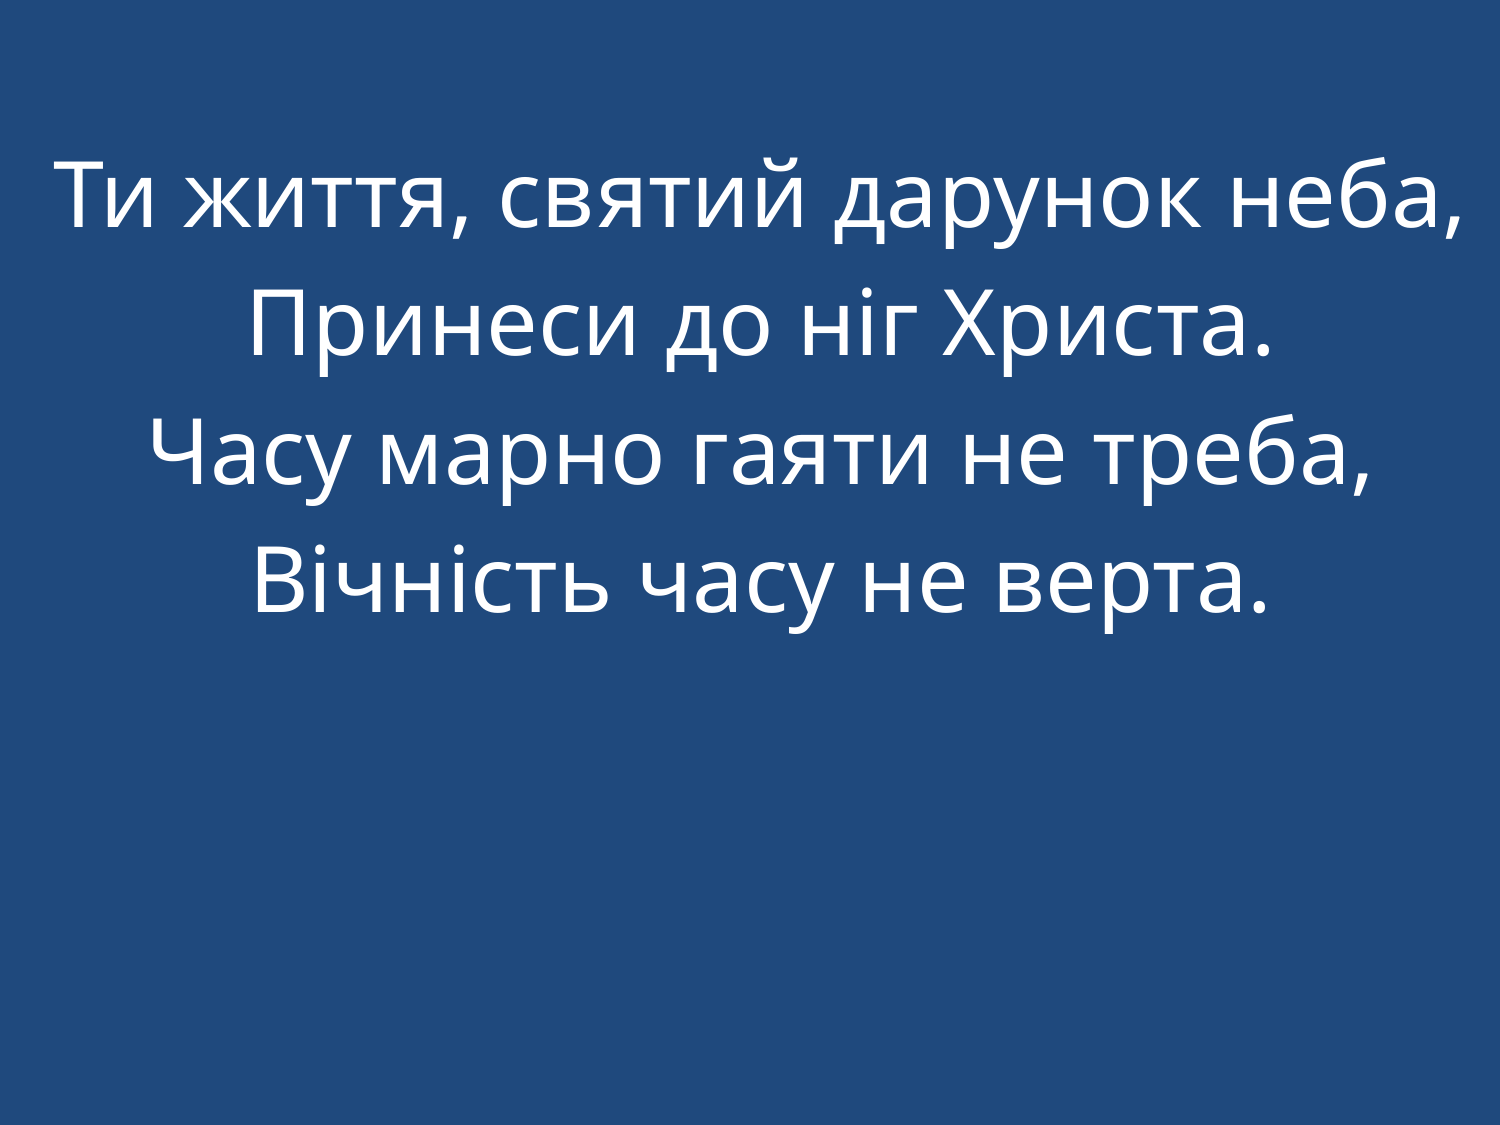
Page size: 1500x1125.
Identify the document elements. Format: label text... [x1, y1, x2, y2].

list Ти життя, святий дарунок неба, Принеси до ніг Христа. Часу марно гаяти не треба, Вічність часу не верта. [0, 0, 1500, 1125]
